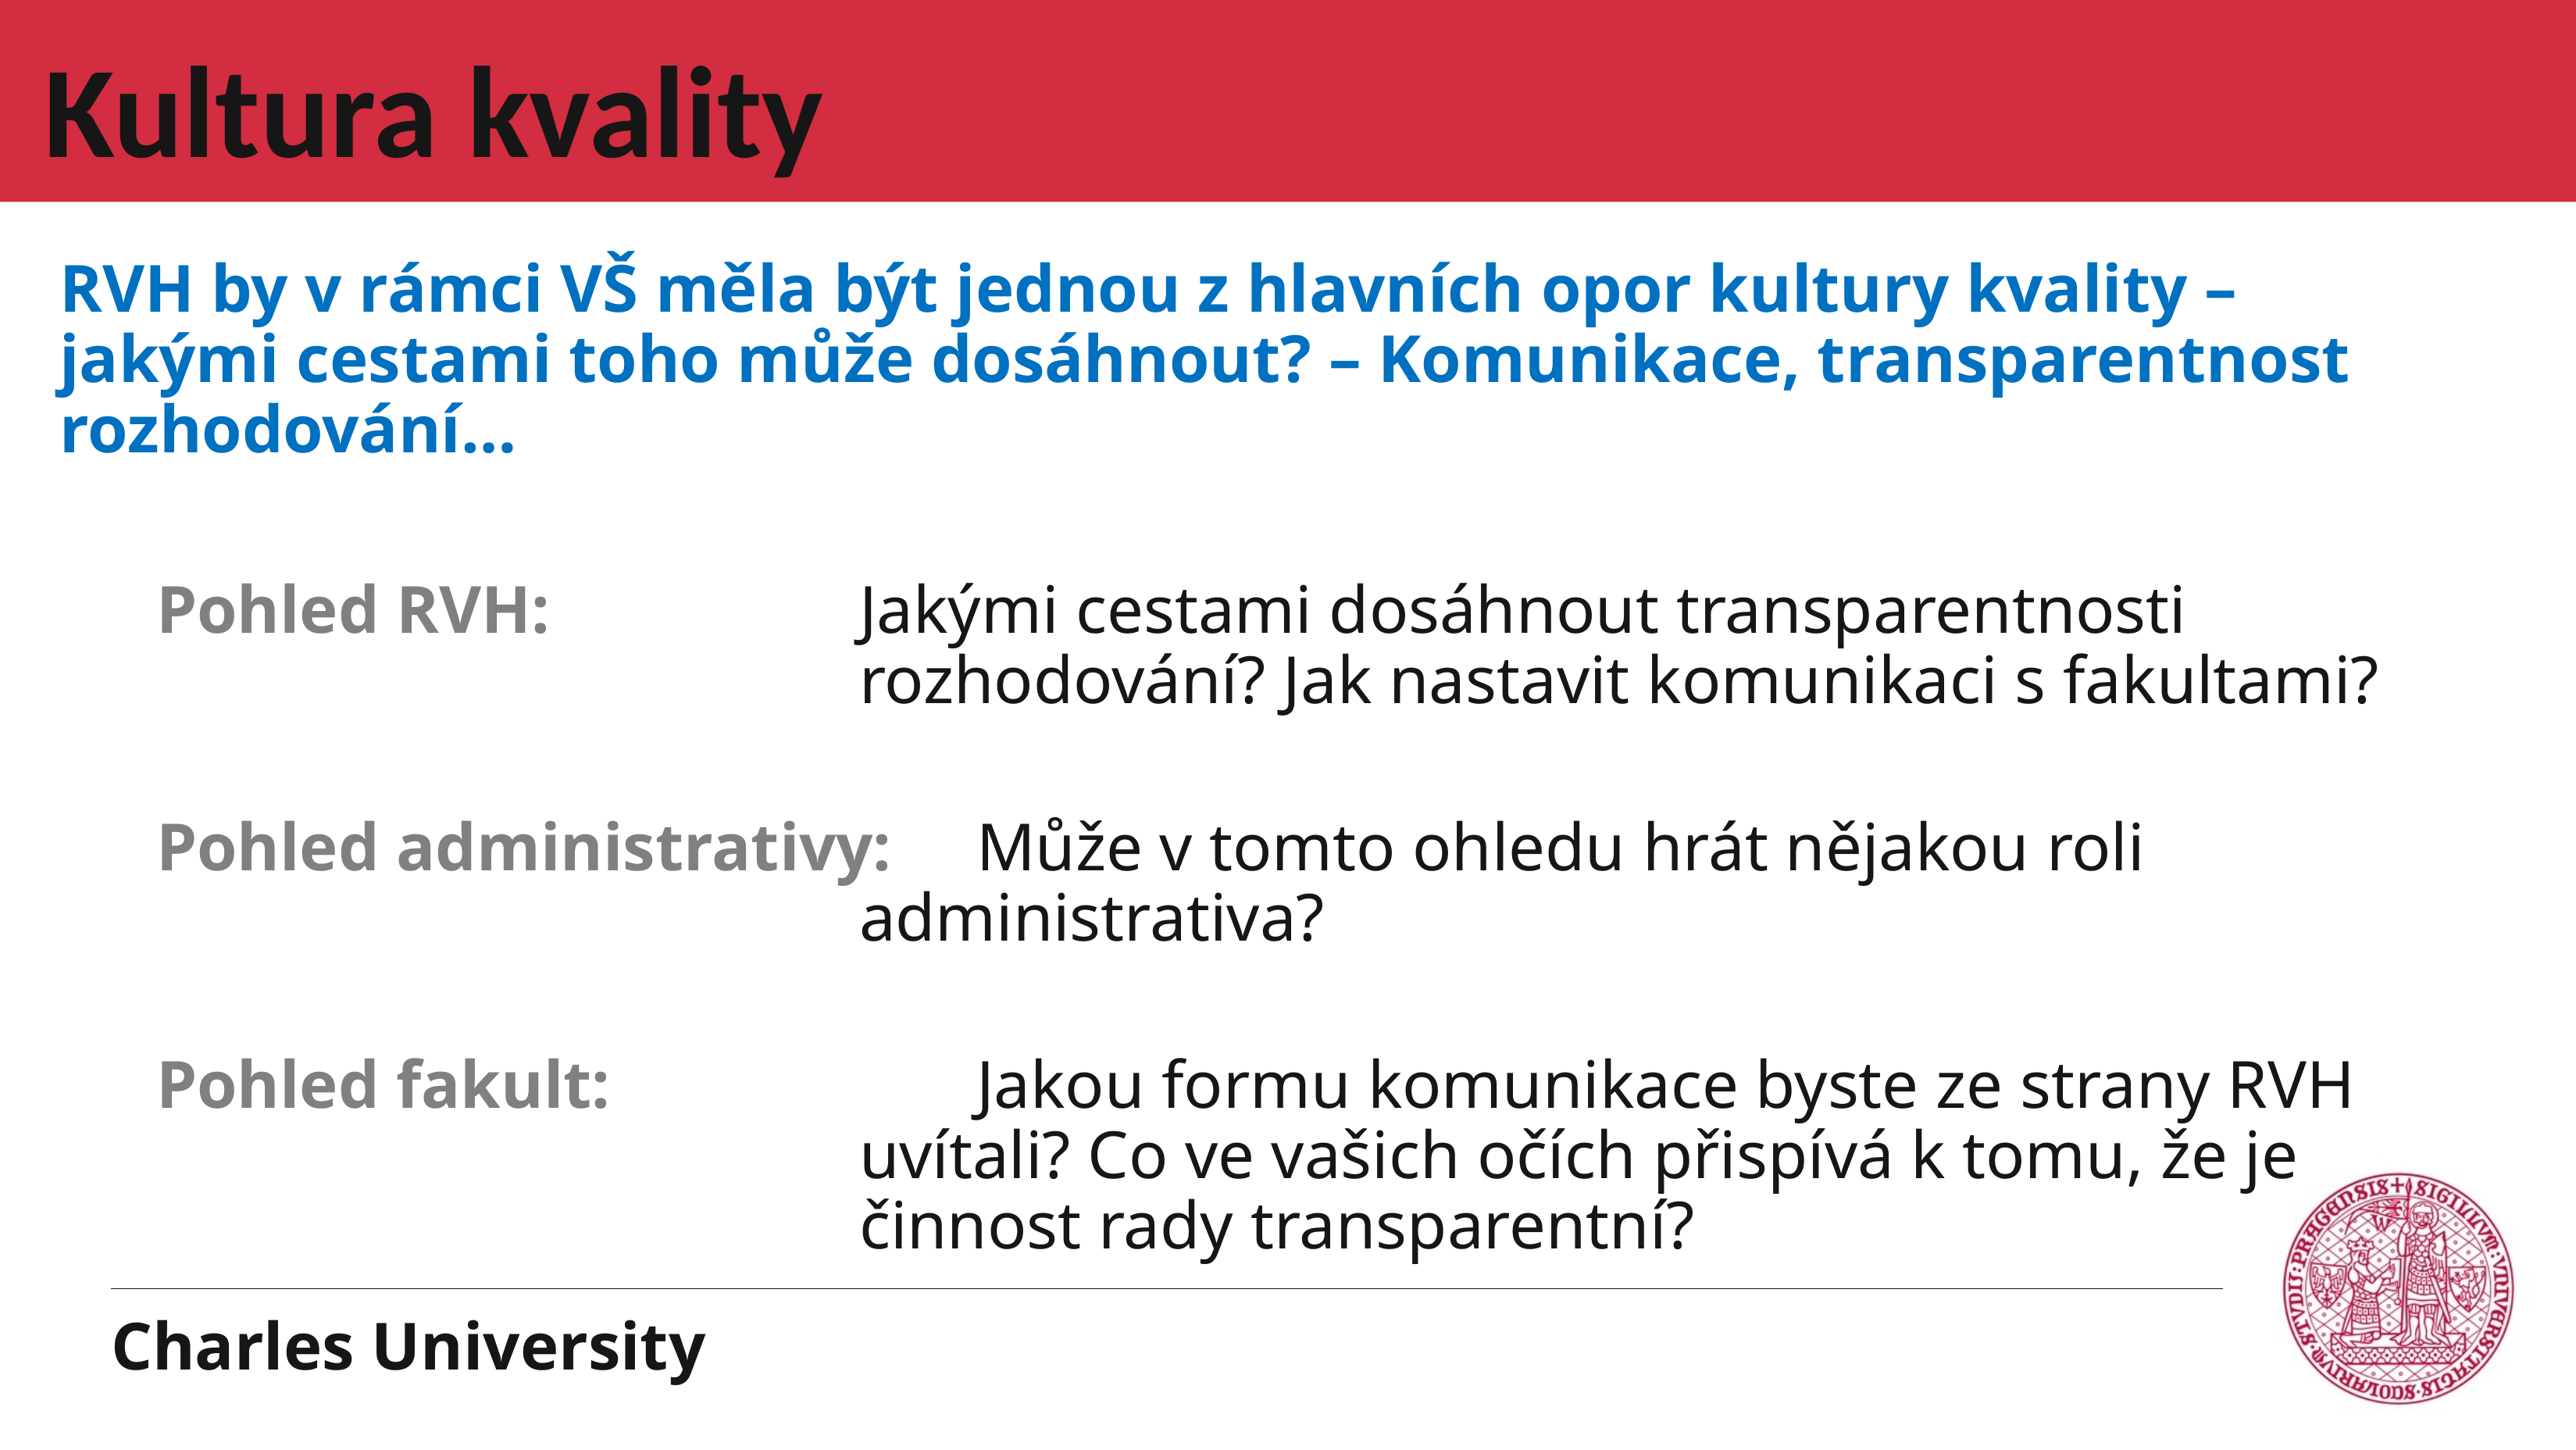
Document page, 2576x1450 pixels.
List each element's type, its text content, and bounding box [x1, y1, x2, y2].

list RVH by v rámci VŠ měla být jednou z hlavních opor kultury kvality – jakými cestami toho může dosáhnout? – Komunikace, transparentnost rozhodování… Pohled RVH: Jakými cestami dosáhnout transparentnosti rozhodování? Jak nastavit komunikaci s fakultami? Pohled administrativy: Může v tomto ohledu hrát nějakou roli administrativa? Pohled fakult: Jakou formu komunikace byste ze strany RVH uvítali? Co ve vašich očích přispívá k tomu, že je činnost rady transparentní? [48, 250, 2394, 1259]
title Kultura kvality [32, 38, 2562, 171]
picture [2223, 1155, 2574, 1422]
